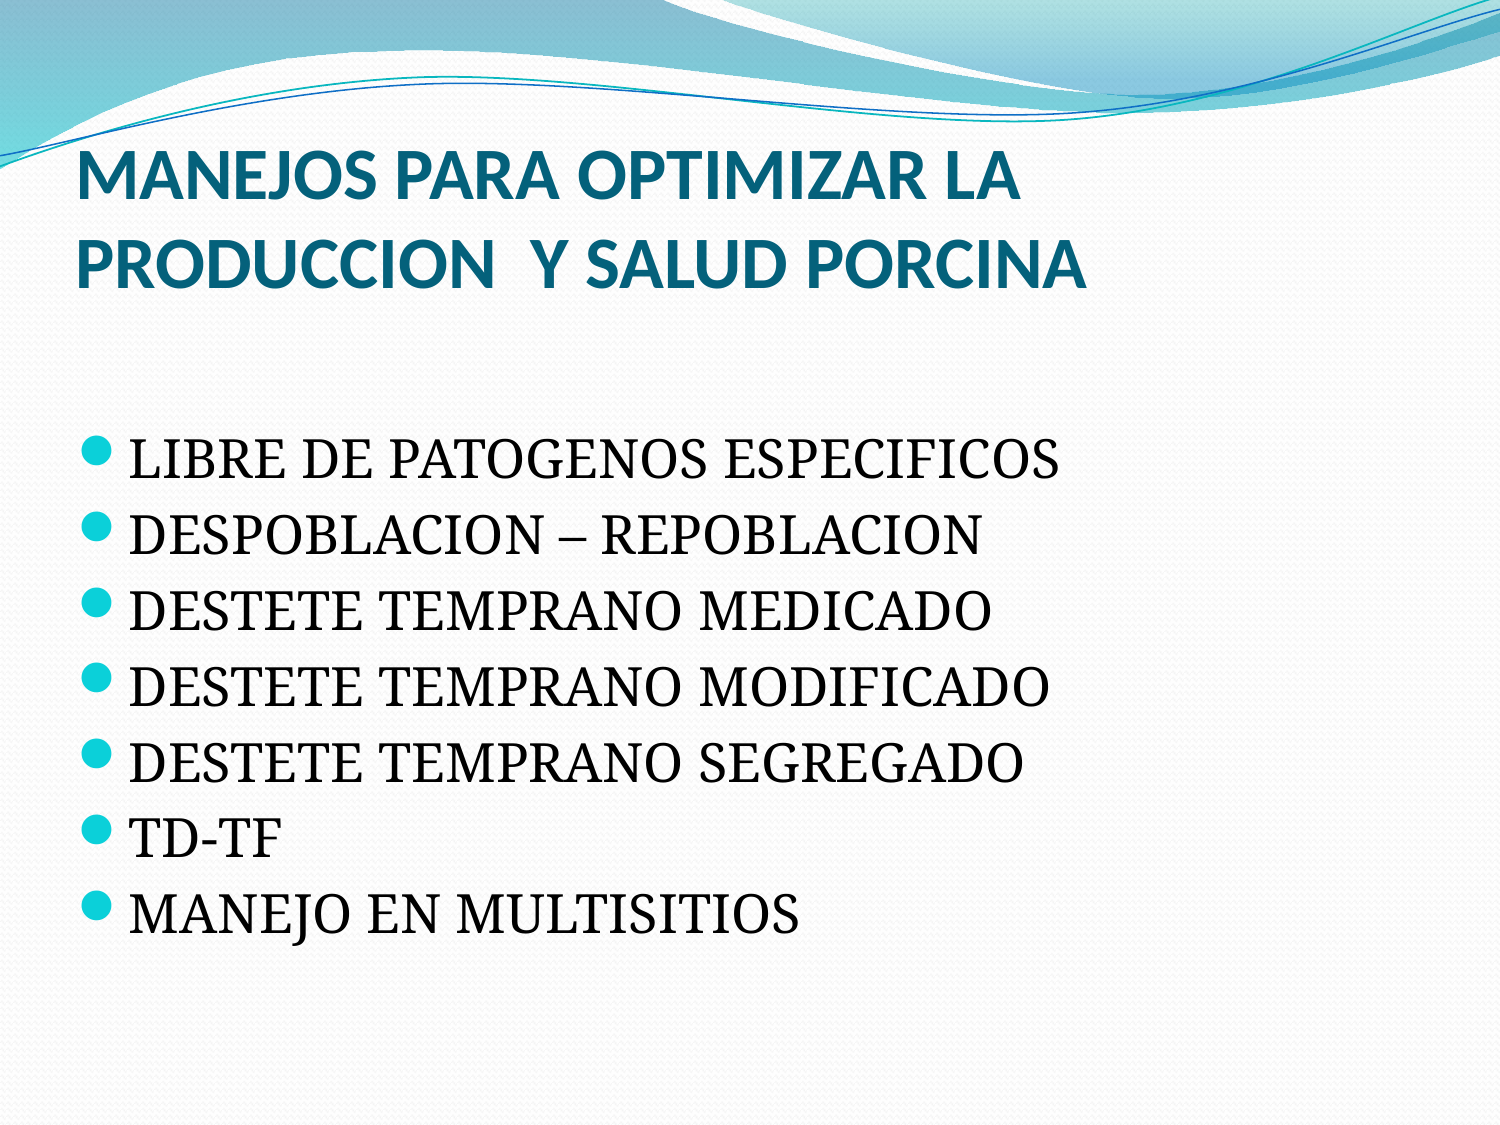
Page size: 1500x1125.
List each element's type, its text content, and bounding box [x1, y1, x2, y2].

list LIBRE DE PATOGENOS ESPECIFICOS DESPOBLACION – REPOBLACION DESTETE TEMPRANO MEDICADO DESTETE TEMPRANO MODIFICADO DESTETE TEMPRANO SEGREGADO TD-TF MANEJO EN MULTISITIOS [62, 417, 1413, 1125]
title MANEJOS PARA OPTIMIZAR LA PRODUCCION Y SALUD PORCINA [75, 115, 1425, 303]
